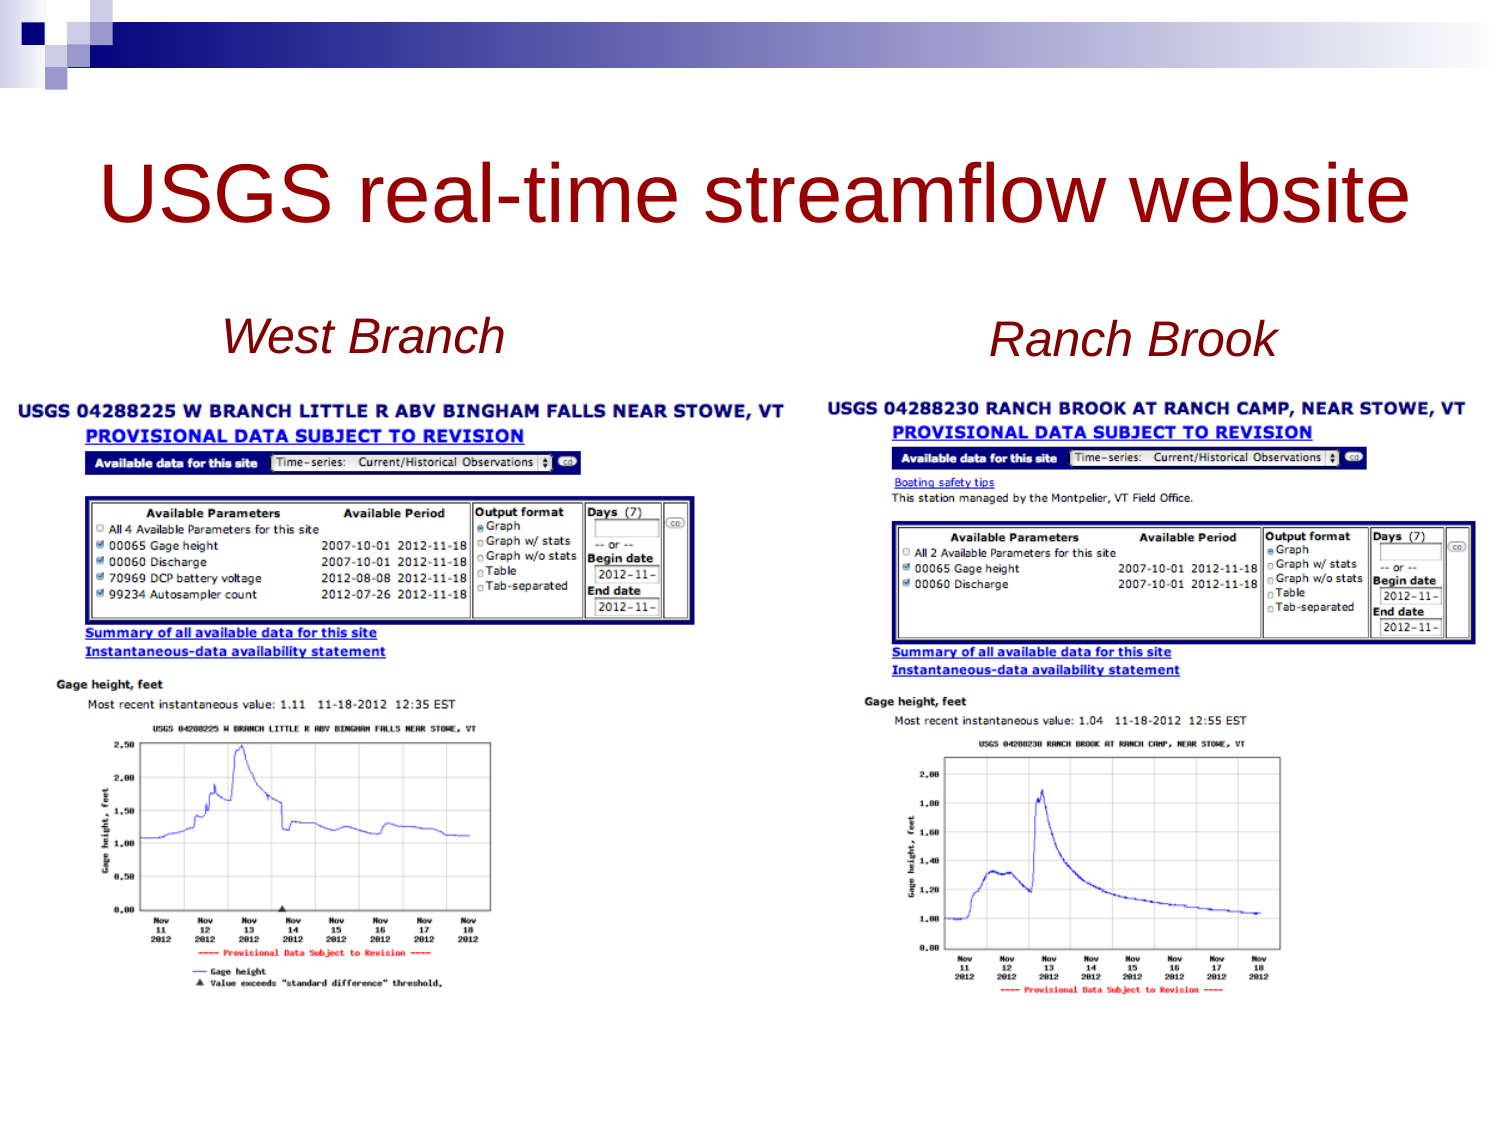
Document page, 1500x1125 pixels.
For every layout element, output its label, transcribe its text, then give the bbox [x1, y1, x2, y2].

text_box USGS real-time streamflow website [83, 132, 1428, 247]
picture [14, 395, 792, 996]
text_box Ranch Brook [974, 299, 1293, 375]
picture [824, 393, 1485, 1001]
text_box West Branch [206, 296, 522, 372]
